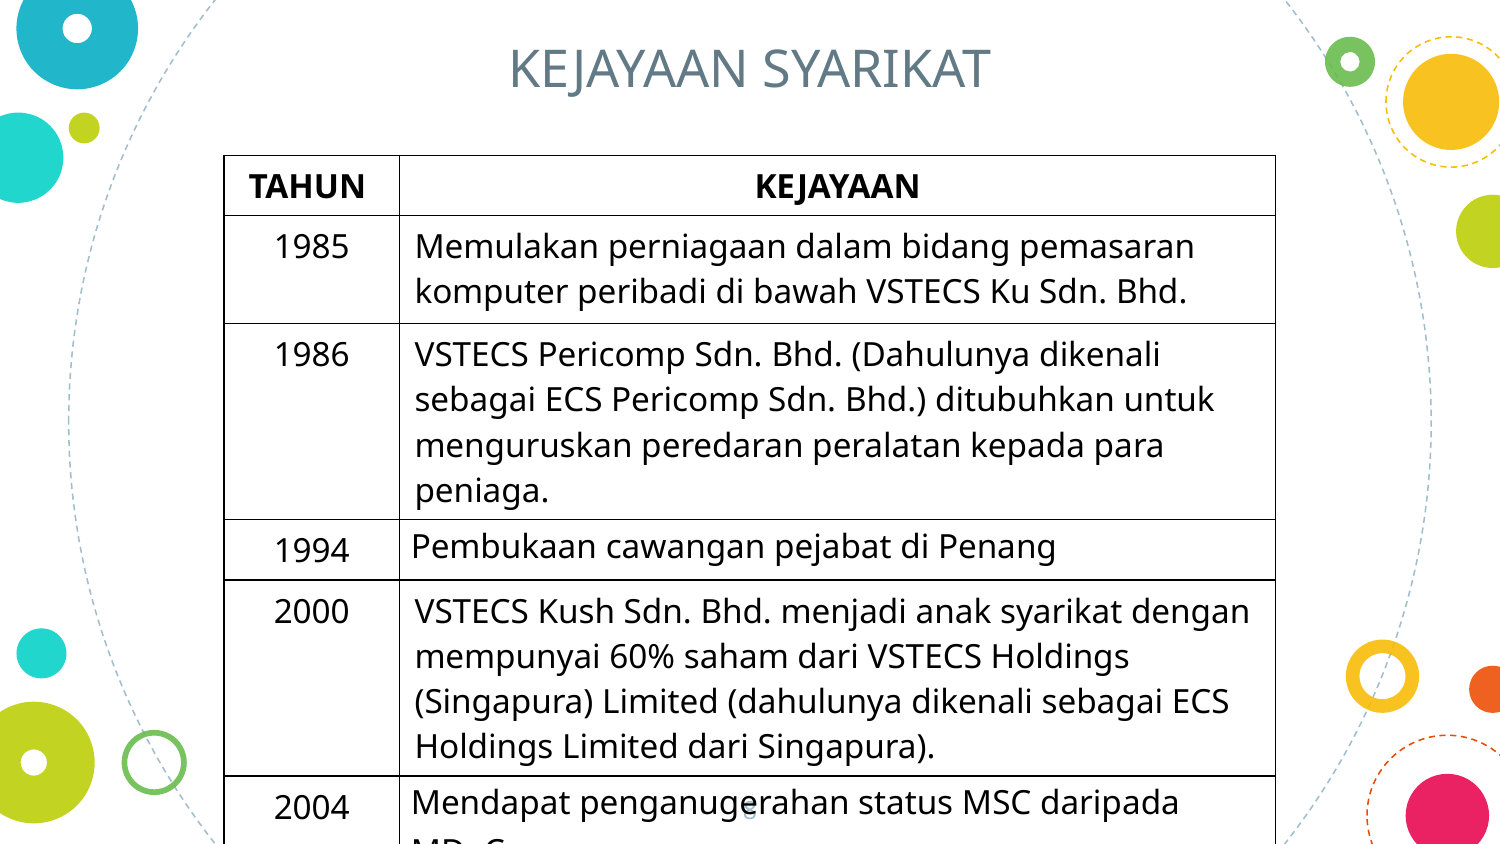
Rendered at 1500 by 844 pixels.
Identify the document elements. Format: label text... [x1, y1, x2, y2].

table_cell VSTECS Kush Sdn. Bhd. menjadi anak syarikat dengan mempunyai 60% saham dari VSTECS Holdings (Singapura) Limited (dahulunya dikenali sebagai ECS Holdings Limited dari Singapura). [400, 581, 1275, 775]
table_cell Pembukaan cawangan pejabat di Penang [400, 520, 1275, 579]
table_cell Mendapat penganugerahan status MSC daripada MDeC. [400, 777, 1275, 844]
text_box KEJAYAAN SYARIKAT [427, 0, 1073, 114]
table_cell VSTECS Pericomp Sdn. Bhd. (Dahulunya dikenali sebagai ECS Pericomp Sdn. Bhd.) ditubuhkan untuk menguruskan peredaran peralatan kepada para peniaga. [400, 324, 1275, 519]
table_header TAHUN [225, 156, 399, 215]
table_cell 1985 [225, 216, 399, 323]
table_cell 2000 [225, 581, 399, 775]
table_cell Memulakan perniagaan dalam bidang pemasaran komputer peribadi di bawah VSTECS Ku Sdn. Bhd. [400, 216, 1275, 323]
table_cell 1994 [225, 520, 399, 579]
table_cell 1986 [225, 324, 399, 519]
table_cell 2004 [225, 777, 399, 844]
table_header KEJAYAAN [400, 156, 1275, 215]
